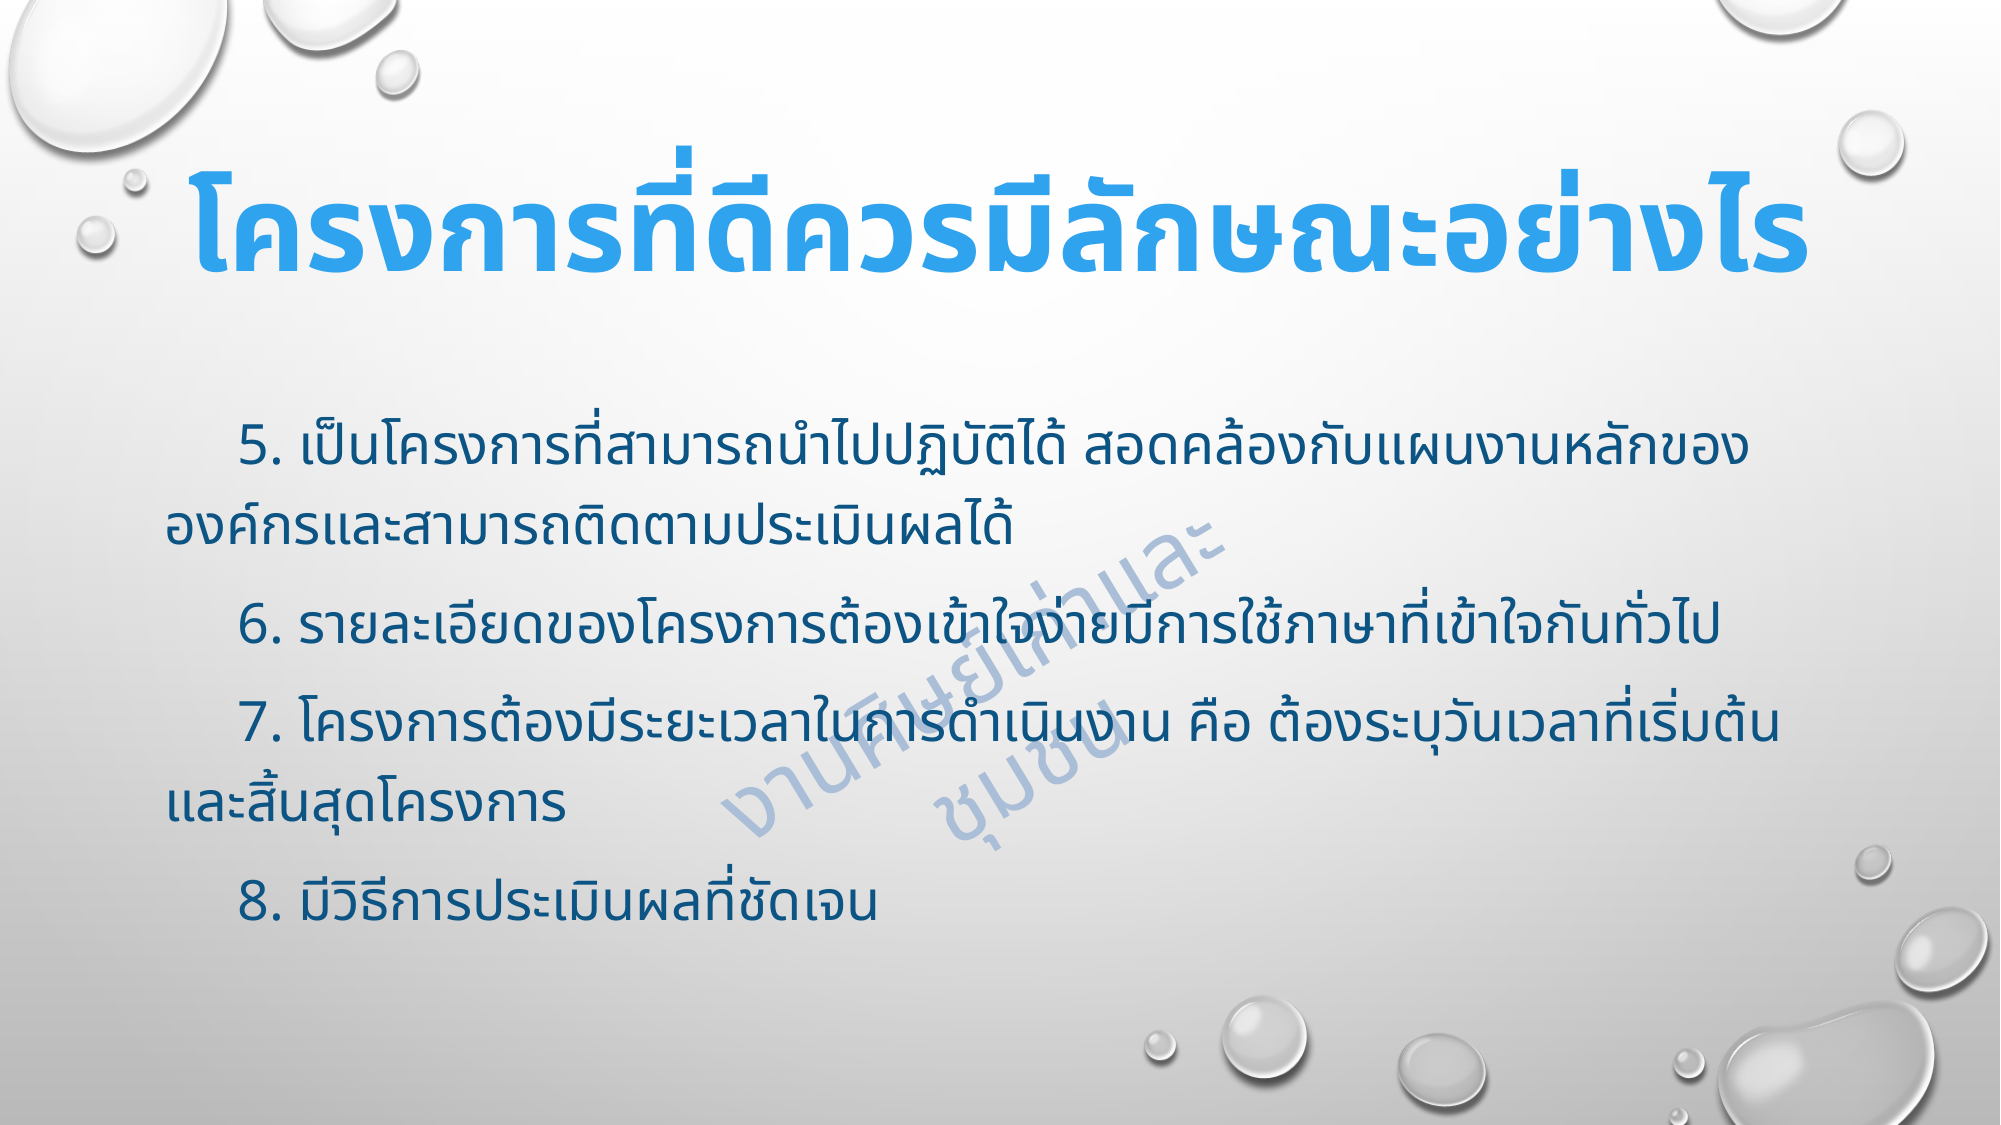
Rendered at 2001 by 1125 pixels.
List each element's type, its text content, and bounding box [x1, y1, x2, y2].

list 5. เป็นโครงการที่สามารถนำไปปฏิบัติได้ สอดคล้องกับแผนงานหลักขององค์กรและสามารถติดตามประเมินผลได้ 6. รายละเอียดของโครงการต้องเข้าใจง่ายมีการใช้ภาษาที่เข้าใจกันทั่วไป 7. โครงการต้องมีระยะเวลาในการดำเนินงาน คือ ต้องระบุวันเวลาที่เริ่มต้น และสิ้นสุดโครงการ 8. มีวิธีการประเมินผลที่ชัดเจน [149, 388, 1850, 950]
picture [0, 0, 2000, 1125]
title โครงการที่ดีควรมีลักษณะอย่างไร [149, 101, 1851, 364]
